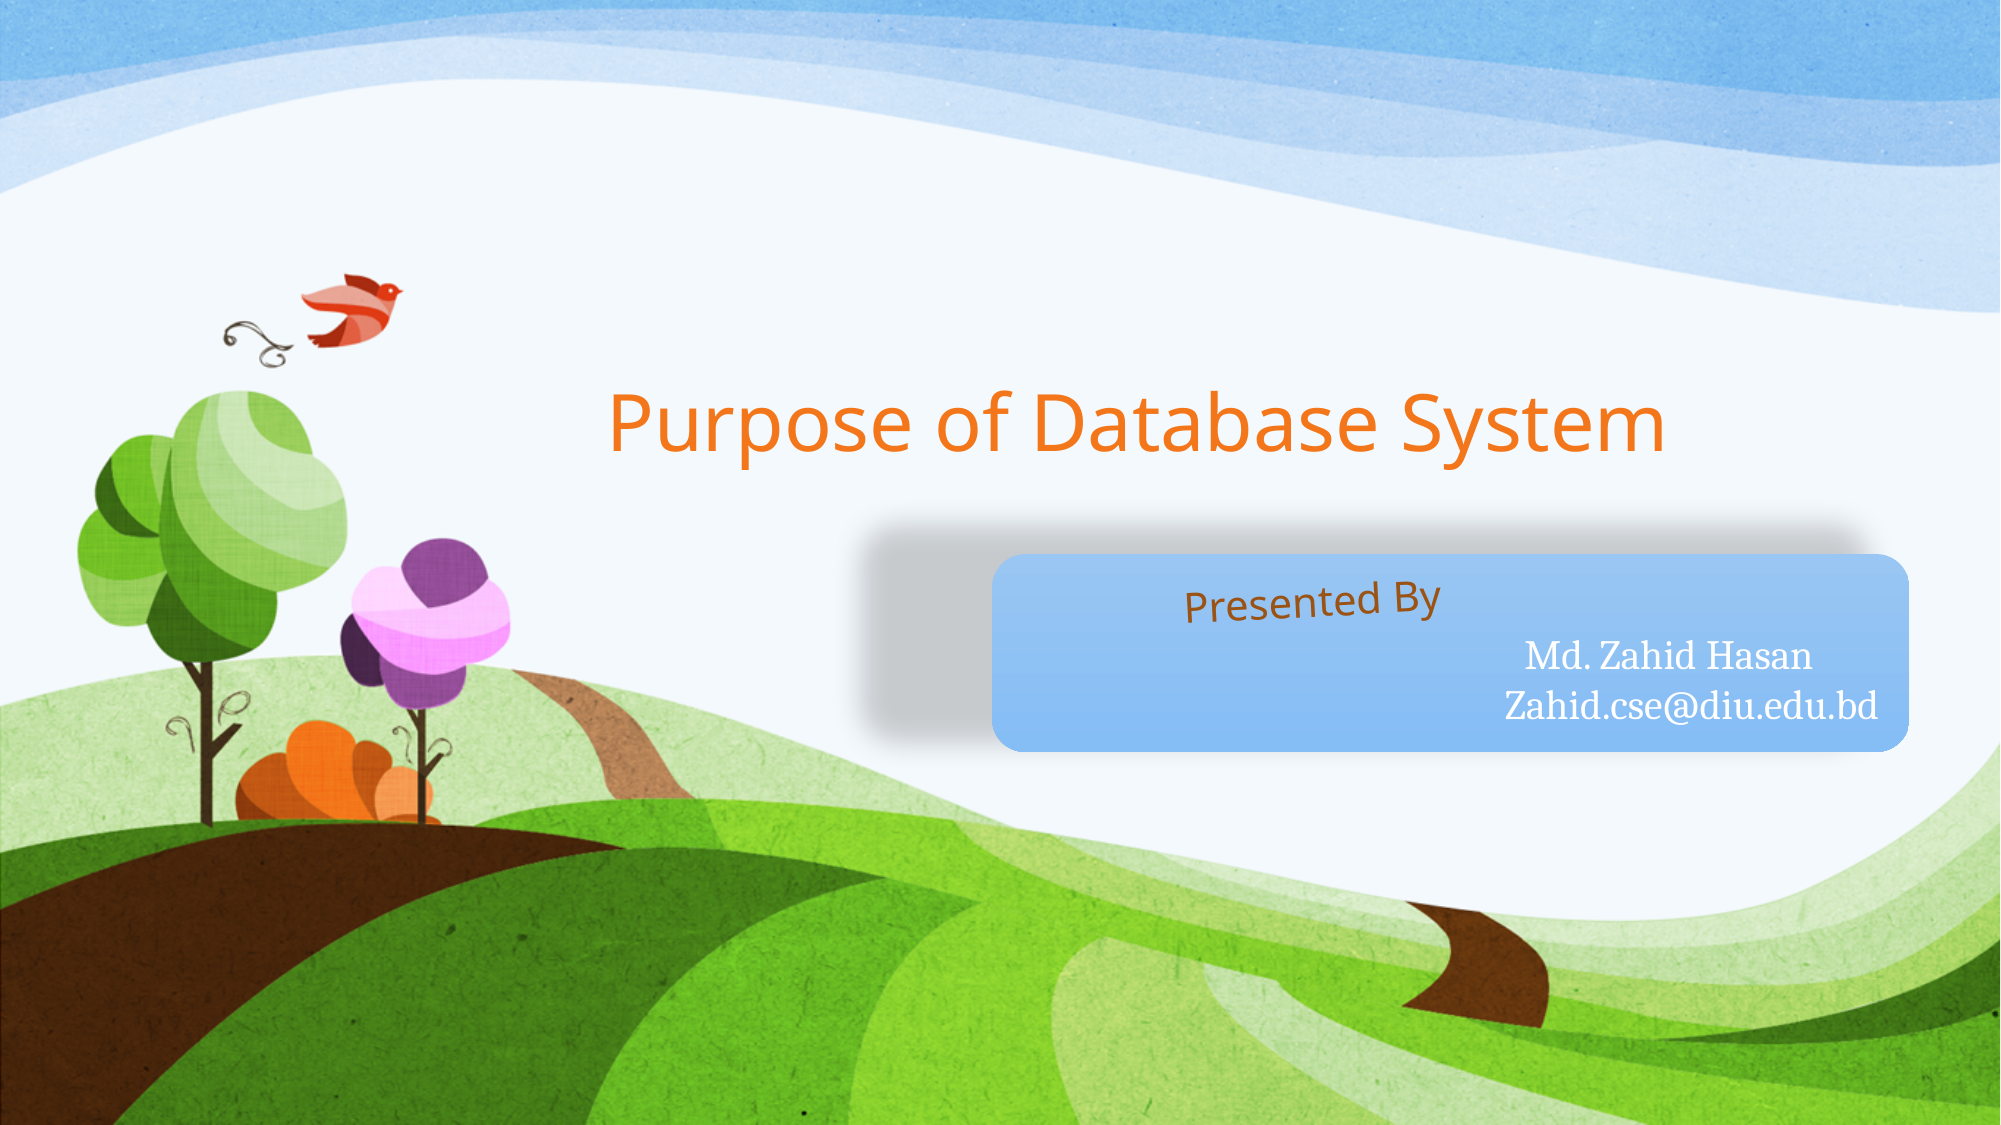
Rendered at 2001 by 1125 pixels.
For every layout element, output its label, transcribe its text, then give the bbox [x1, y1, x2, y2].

subtitle Presented By [1166, 557, 1497, 652]
text_box [991, 553, 1911, 753]
text_box Md. Zahid Hasan Zahid.cse@diu.edu.bd [1490, 620, 1895, 735]
picture [0, 0, 2001, 1125]
title Purpose of Database System [591, 354, 1717, 477]
